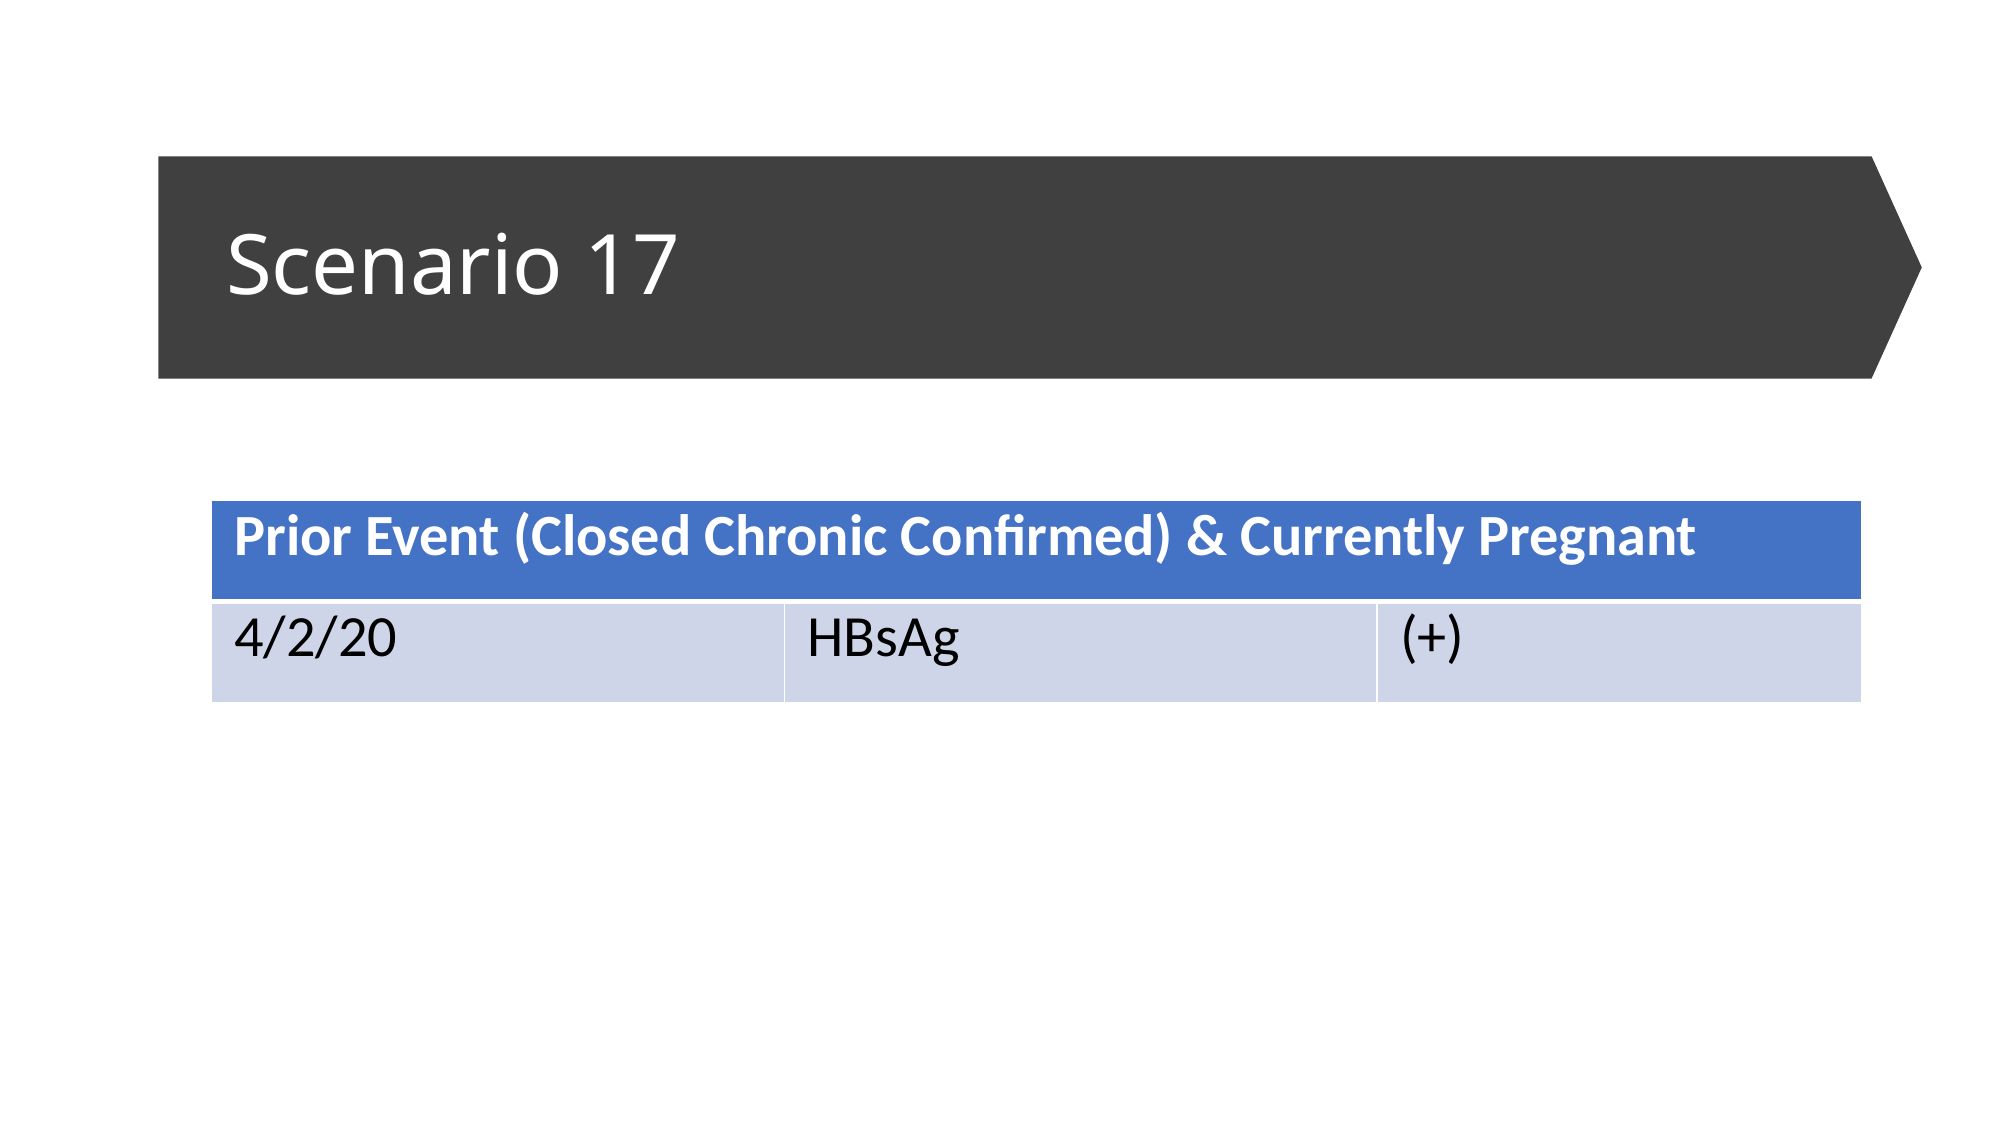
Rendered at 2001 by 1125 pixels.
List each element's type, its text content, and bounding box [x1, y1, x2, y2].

text_box [157, 155, 1923, 380]
table_cell 4/2/20 [212, 604, 784, 702]
title Scenario 17 [211, 197, 1856, 339]
table_cell (+) [1378, 604, 1861, 702]
table_cell HBsAg [785, 604, 1376, 702]
table_header Prior Event (Closed Chronic Confirmed) & Currently Pregnant [212, 501, 1861, 599]
